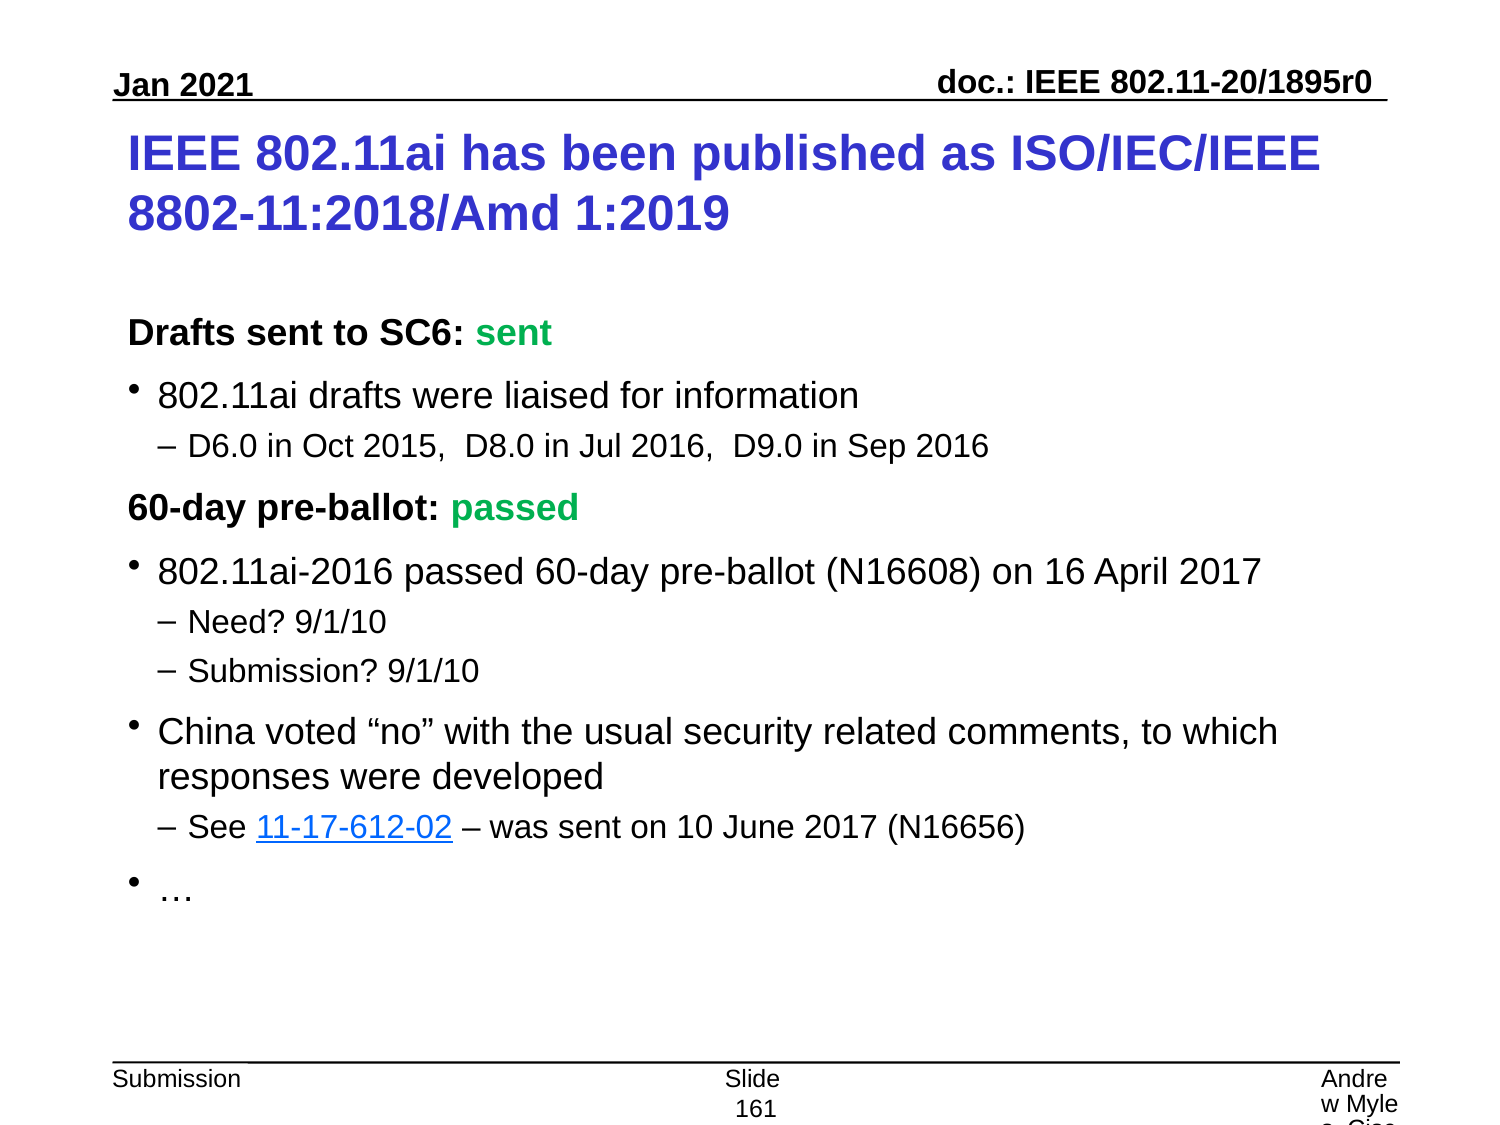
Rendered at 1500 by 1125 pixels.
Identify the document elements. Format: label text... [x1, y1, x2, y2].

list Drafts sent to SC6: sent 802.11ai drafts were liaised for information D6.0 in Oct 2015, D8.0 in Jul 2016, D9.0 in Sep 2016 60-day pre-ballot: passed 802.11ai-2016 passed 60-day pre-ballot (N16608) on 16 April 2017 Need? 9/1/10 Submission? 9/1/10 China voted “no” with the usual security related comments, to which responses were developed See 11-17-612-02 – was sent on 10 June 2017 (N16656) … [112, 299, 1388, 975]
title IEEE 802.11ai has been published as ISO/IEC/IEEE 8802-11:2018/Amd 1:2019 [112, 112, 1388, 288]
slide_number Slide 161 [709, 1061, 803, 1093]
footer Andrew Myles, Cisco [1320, 1061, 1402, 1093]
